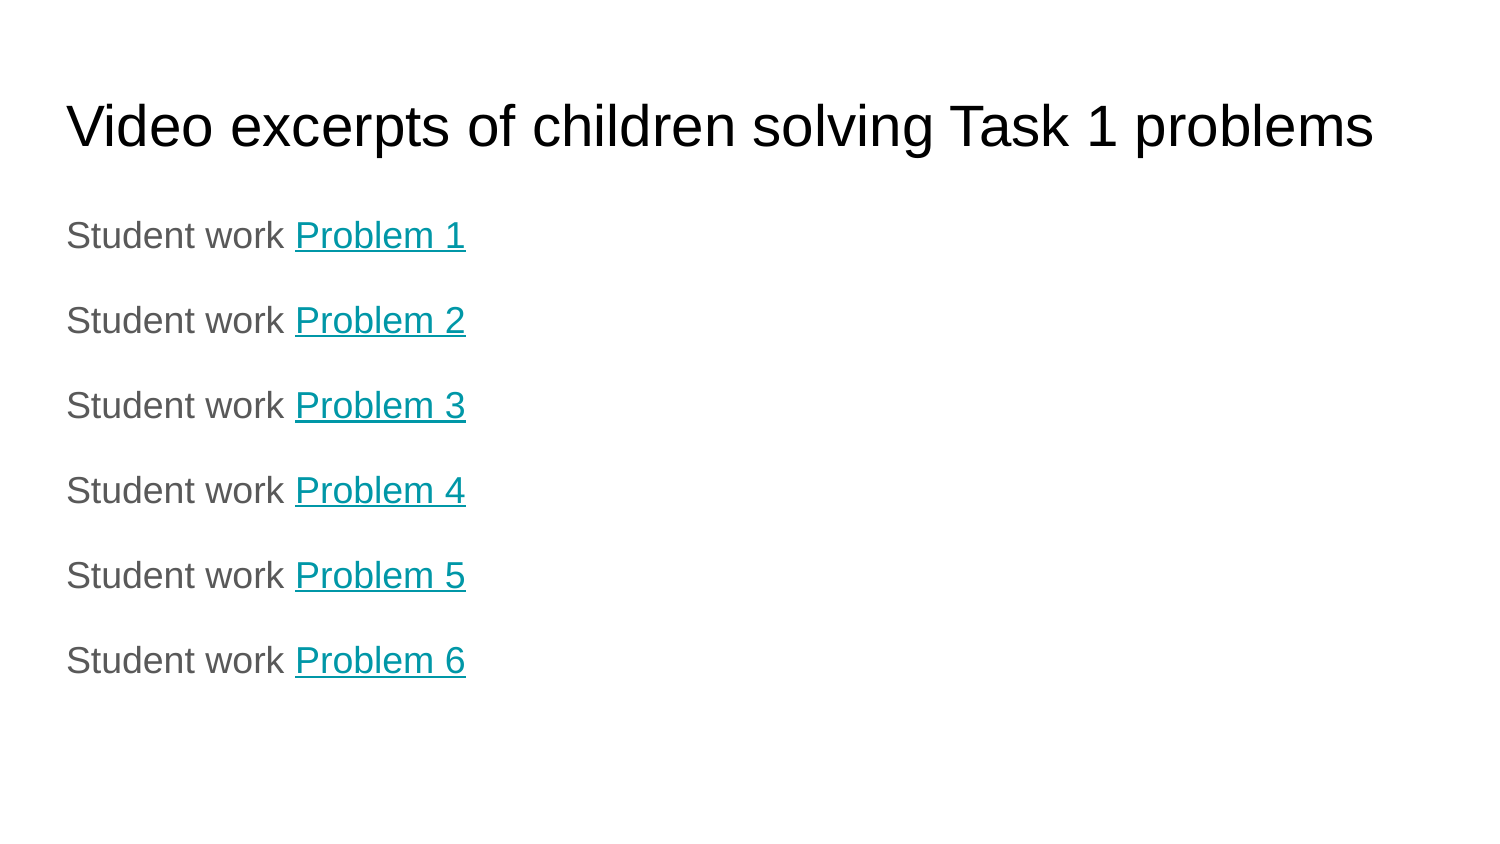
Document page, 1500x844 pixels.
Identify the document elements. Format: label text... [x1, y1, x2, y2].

title Video excerpts of children solving Task 1 problems [51, 72, 1449, 167]
list Student work Problem 1 Student work Problem 2 Student work Problem 3 Student work Problem 4 Student work Problem 5 Student work Problem 6 [51, 189, 1449, 750]
